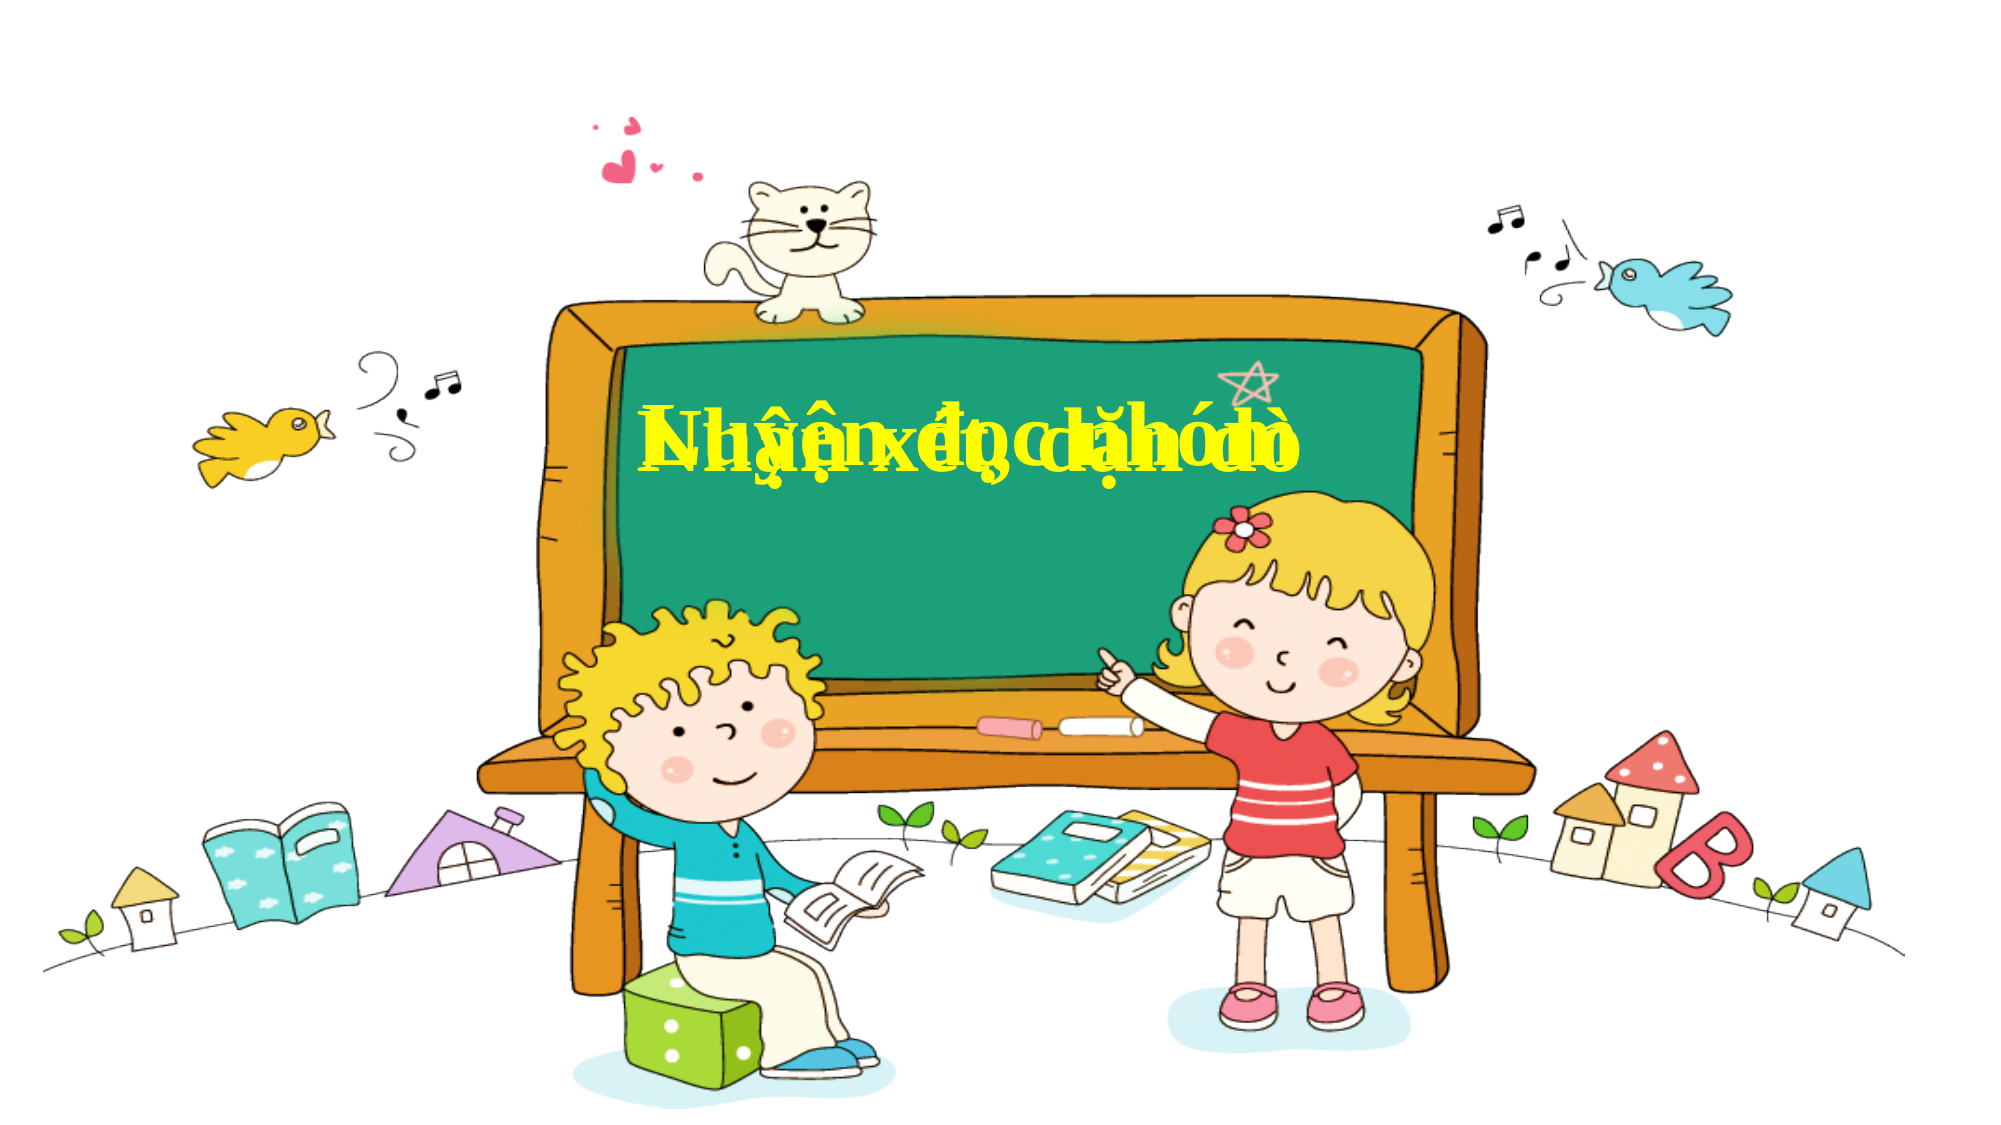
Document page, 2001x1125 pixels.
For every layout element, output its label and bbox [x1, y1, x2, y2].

picture [43, 117, 1905, 1109]
